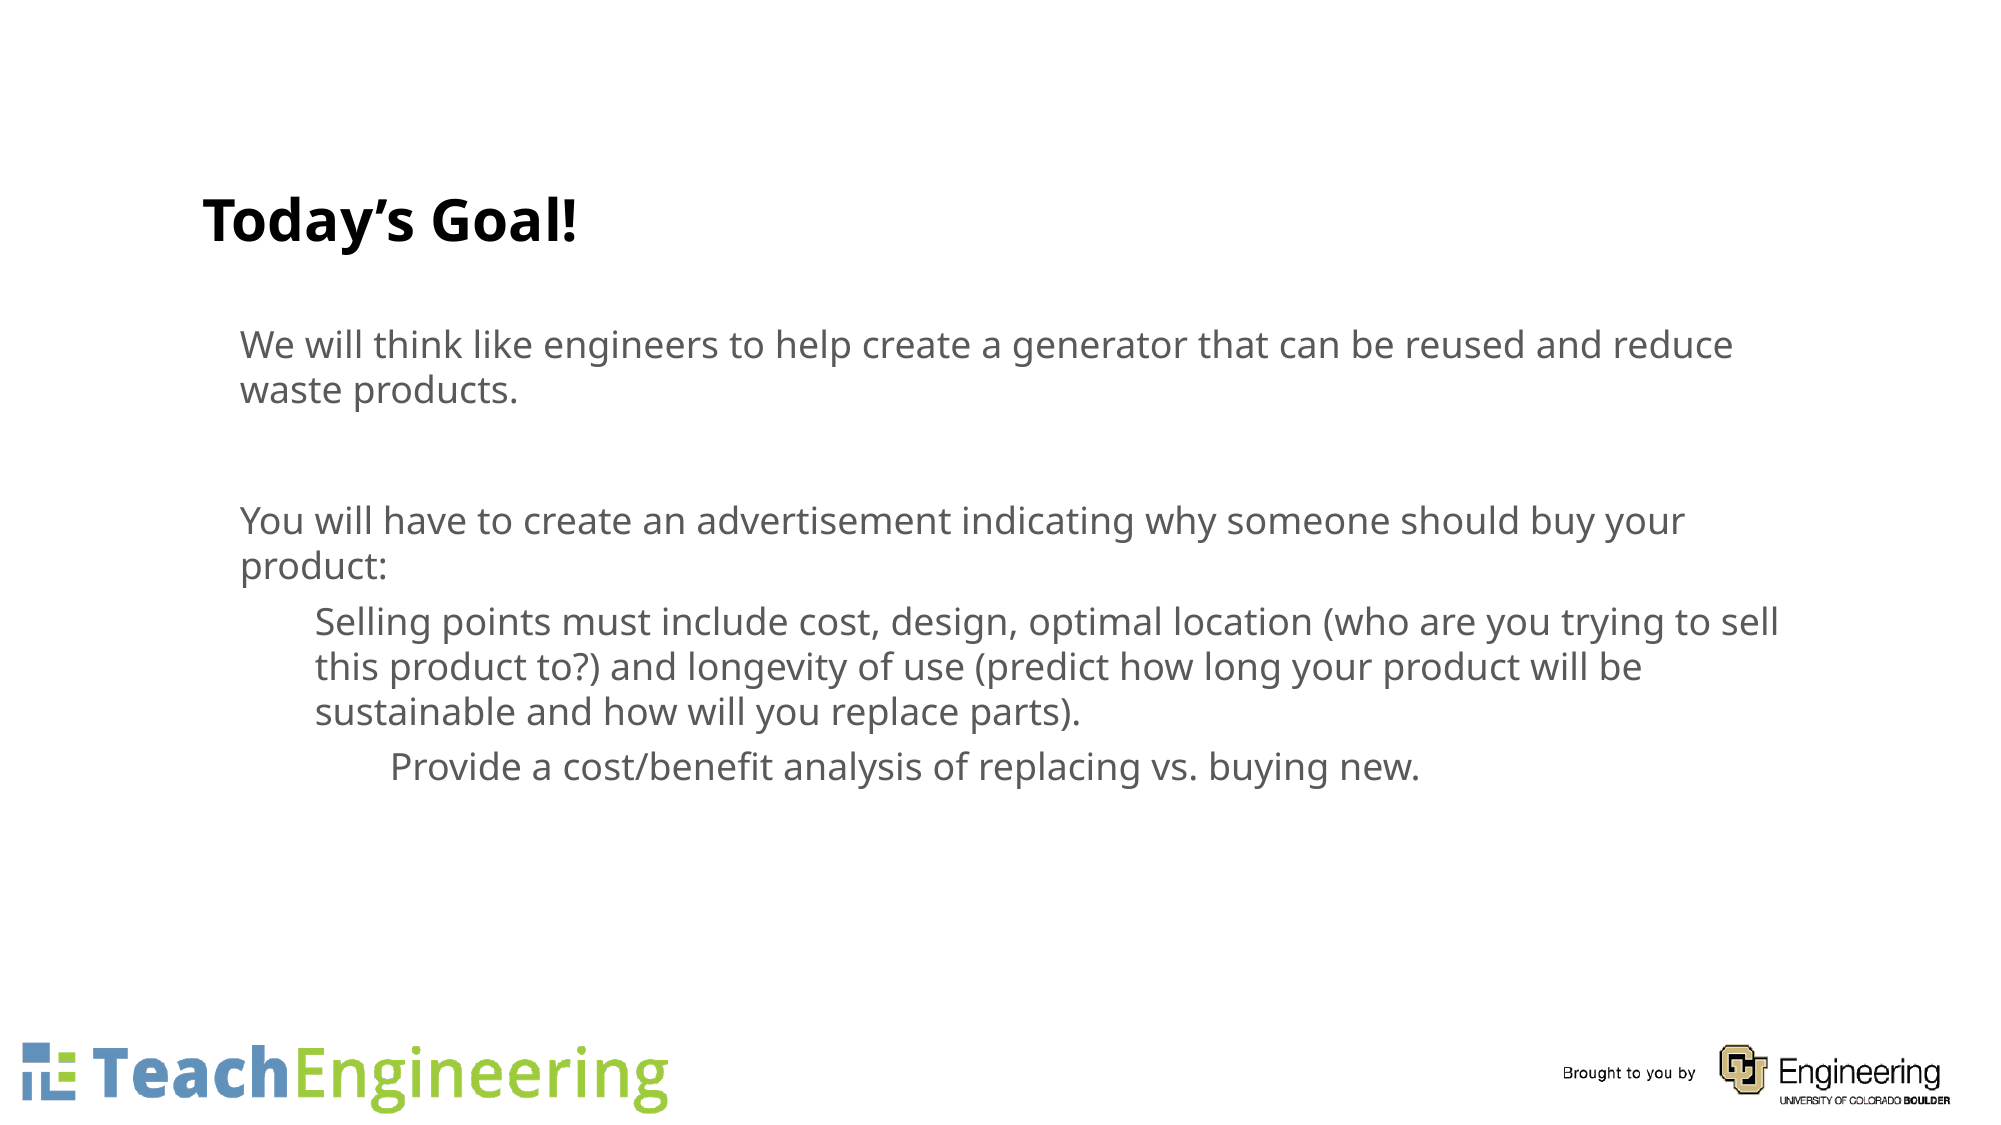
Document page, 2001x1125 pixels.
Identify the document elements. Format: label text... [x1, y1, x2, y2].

picture [0, 1025, 1973, 1121]
list We will think like engineers to help create a generator that can be reused and reduce waste products. You will have to create an advertisement indicating why someone should buy your product: Selling points must include cost, design, optimal location (who are you trying to sell this product to?) and longevity of use (predict how long your product will be sustainable and how will you replace parts). Provide a cost/benefit analysis of replacing vs. buying new. [187, 313, 1813, 895]
title Today’s Goal! [187, 101, 1813, 313]
